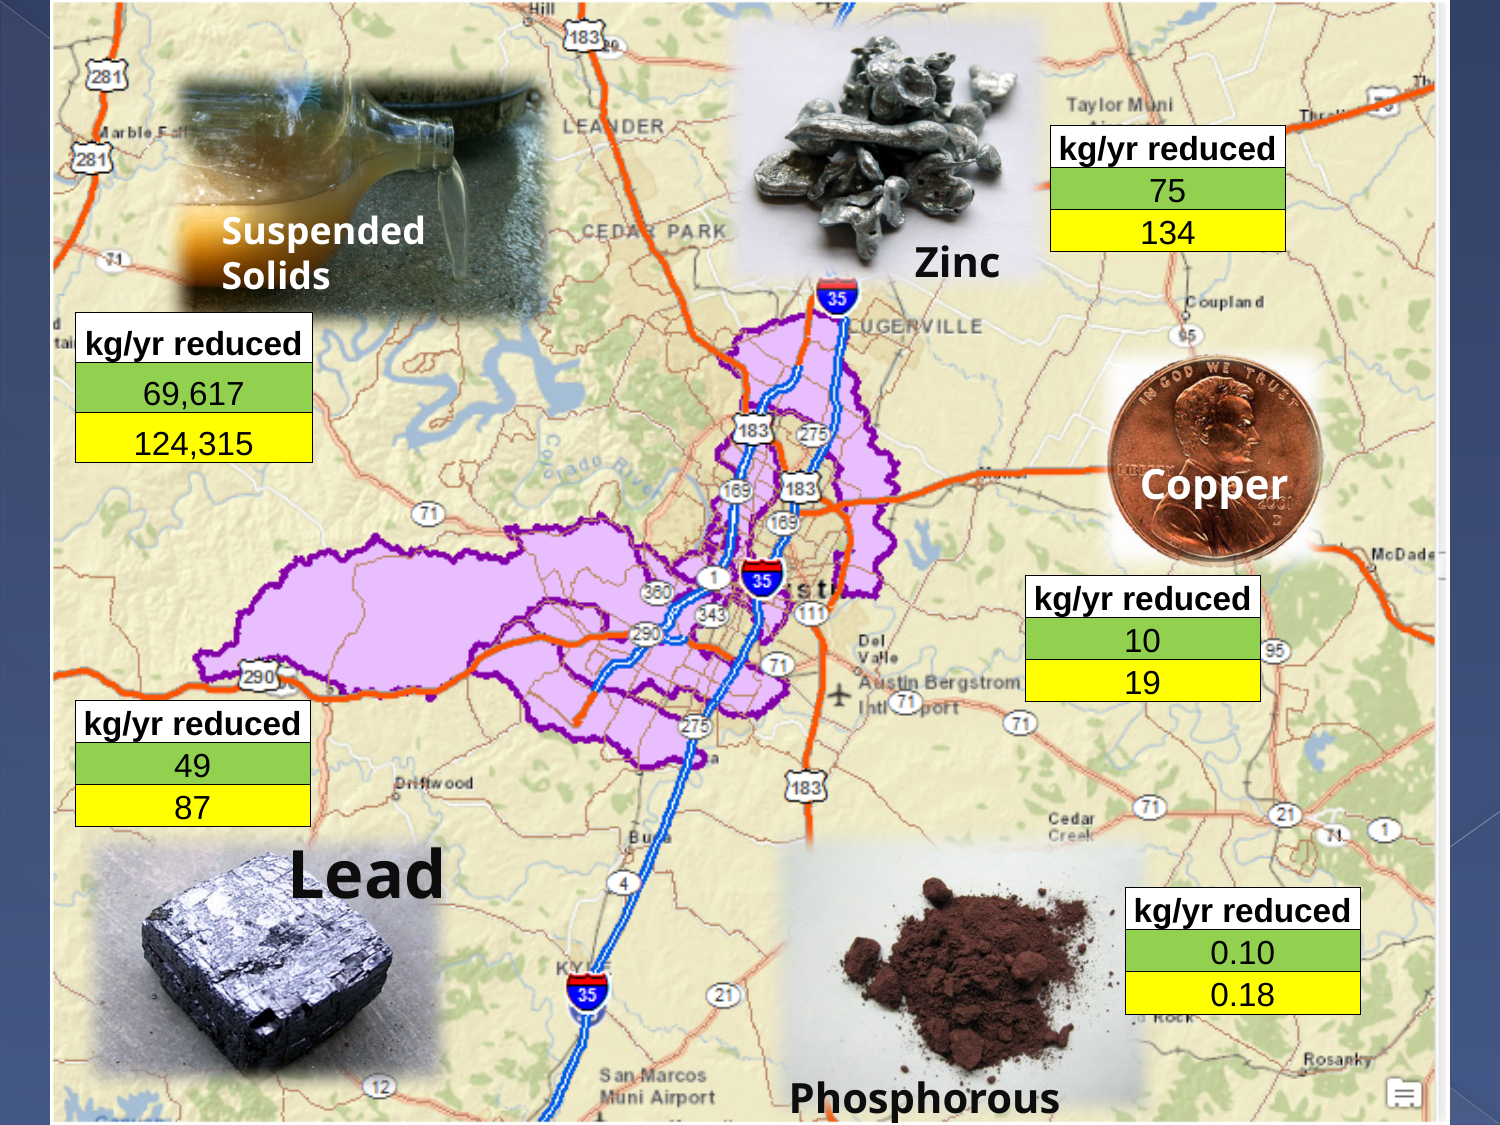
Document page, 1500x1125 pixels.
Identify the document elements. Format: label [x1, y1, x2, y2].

text_box [712, 0, 1326, 301]
text_box [162, 62, 563, 338]
text_box [762, 821, 1163, 1125]
picture [50, 0, 1451, 1125]
text_box [74, 824, 526, 1096]
text_box [1087, 337, 1338, 581]
